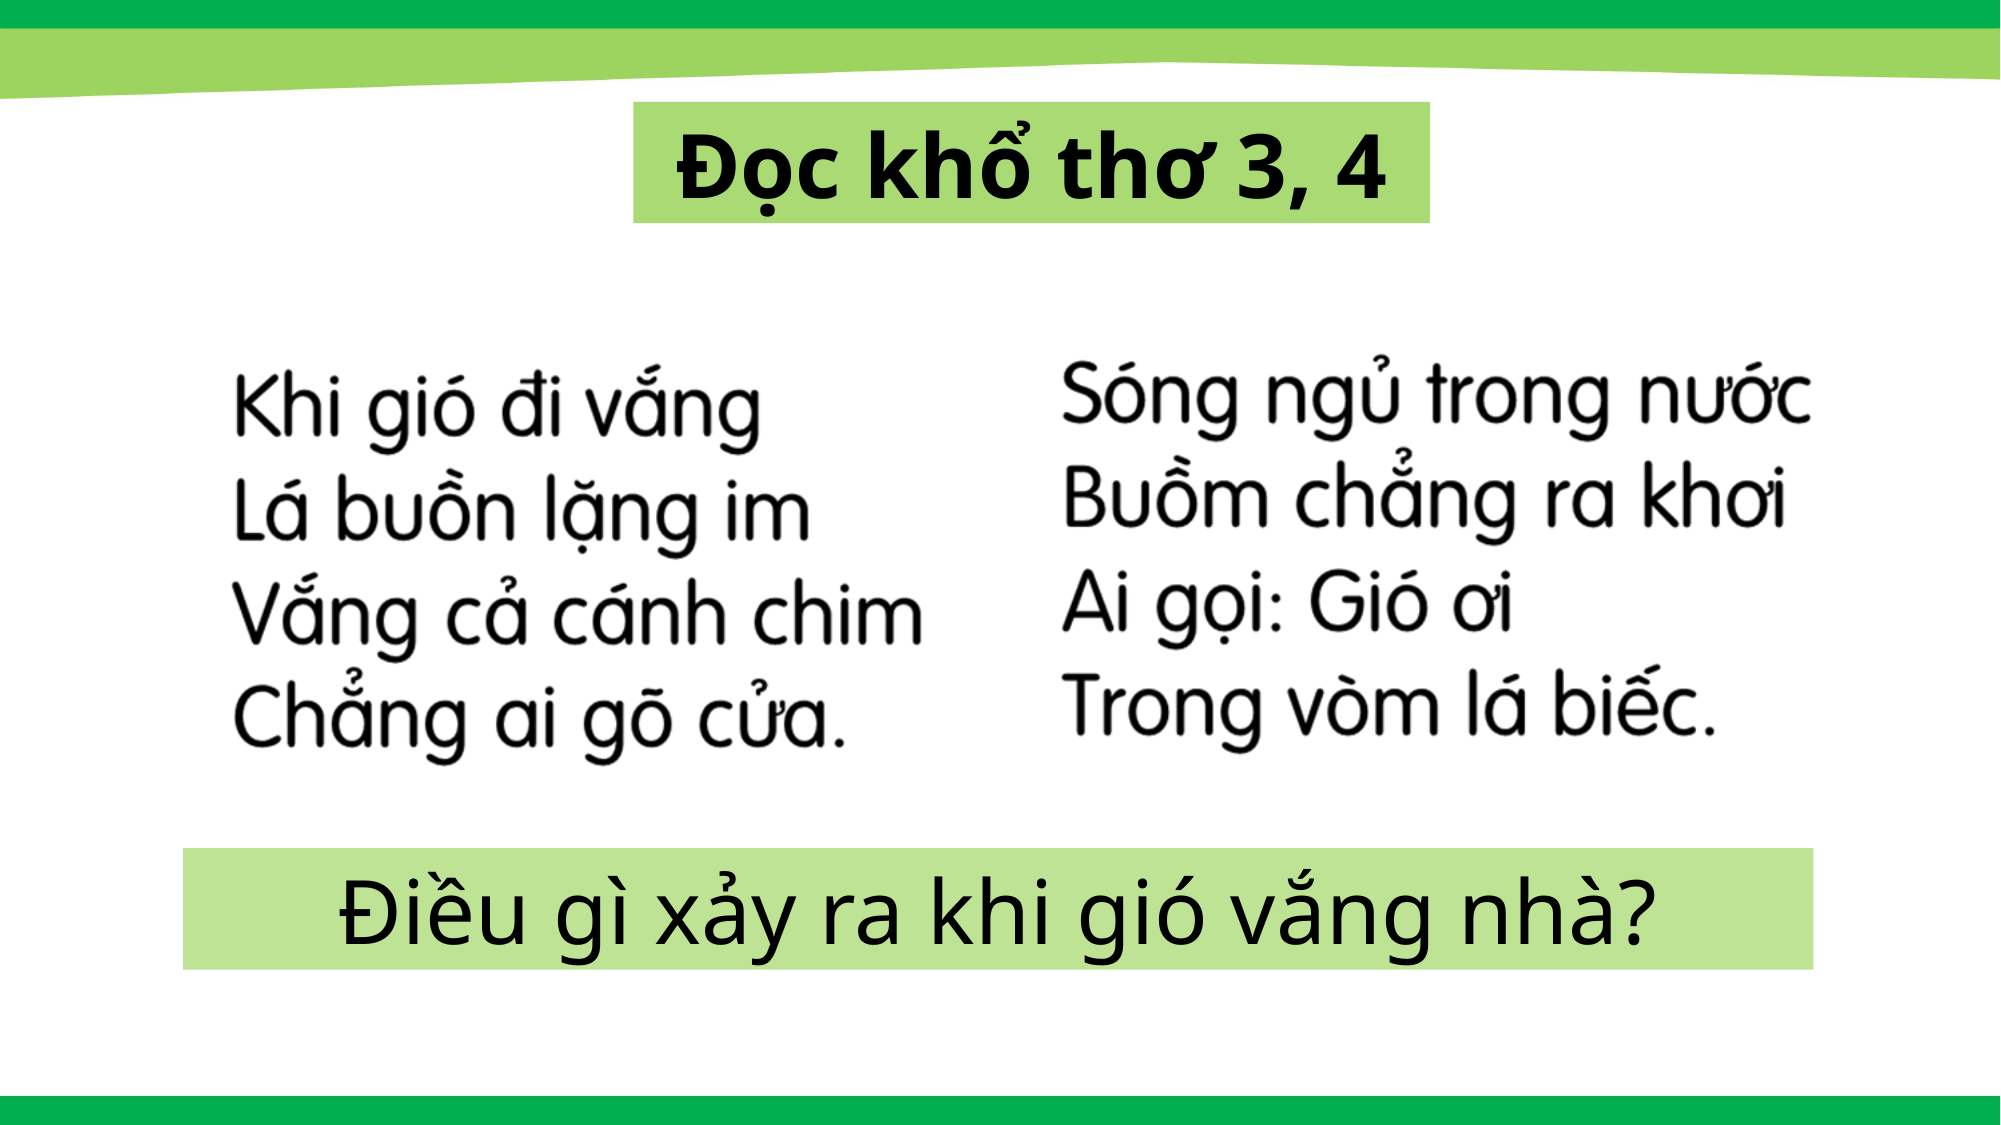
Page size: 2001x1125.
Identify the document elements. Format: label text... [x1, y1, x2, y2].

picture [0, 0, 2001, 1125]
text_box Đọc khổ thơ 3, 4 [633, 101, 1430, 224]
text_box Điều gì xảy ra khi gió vắng nhà? [183, 848, 1814, 970]
